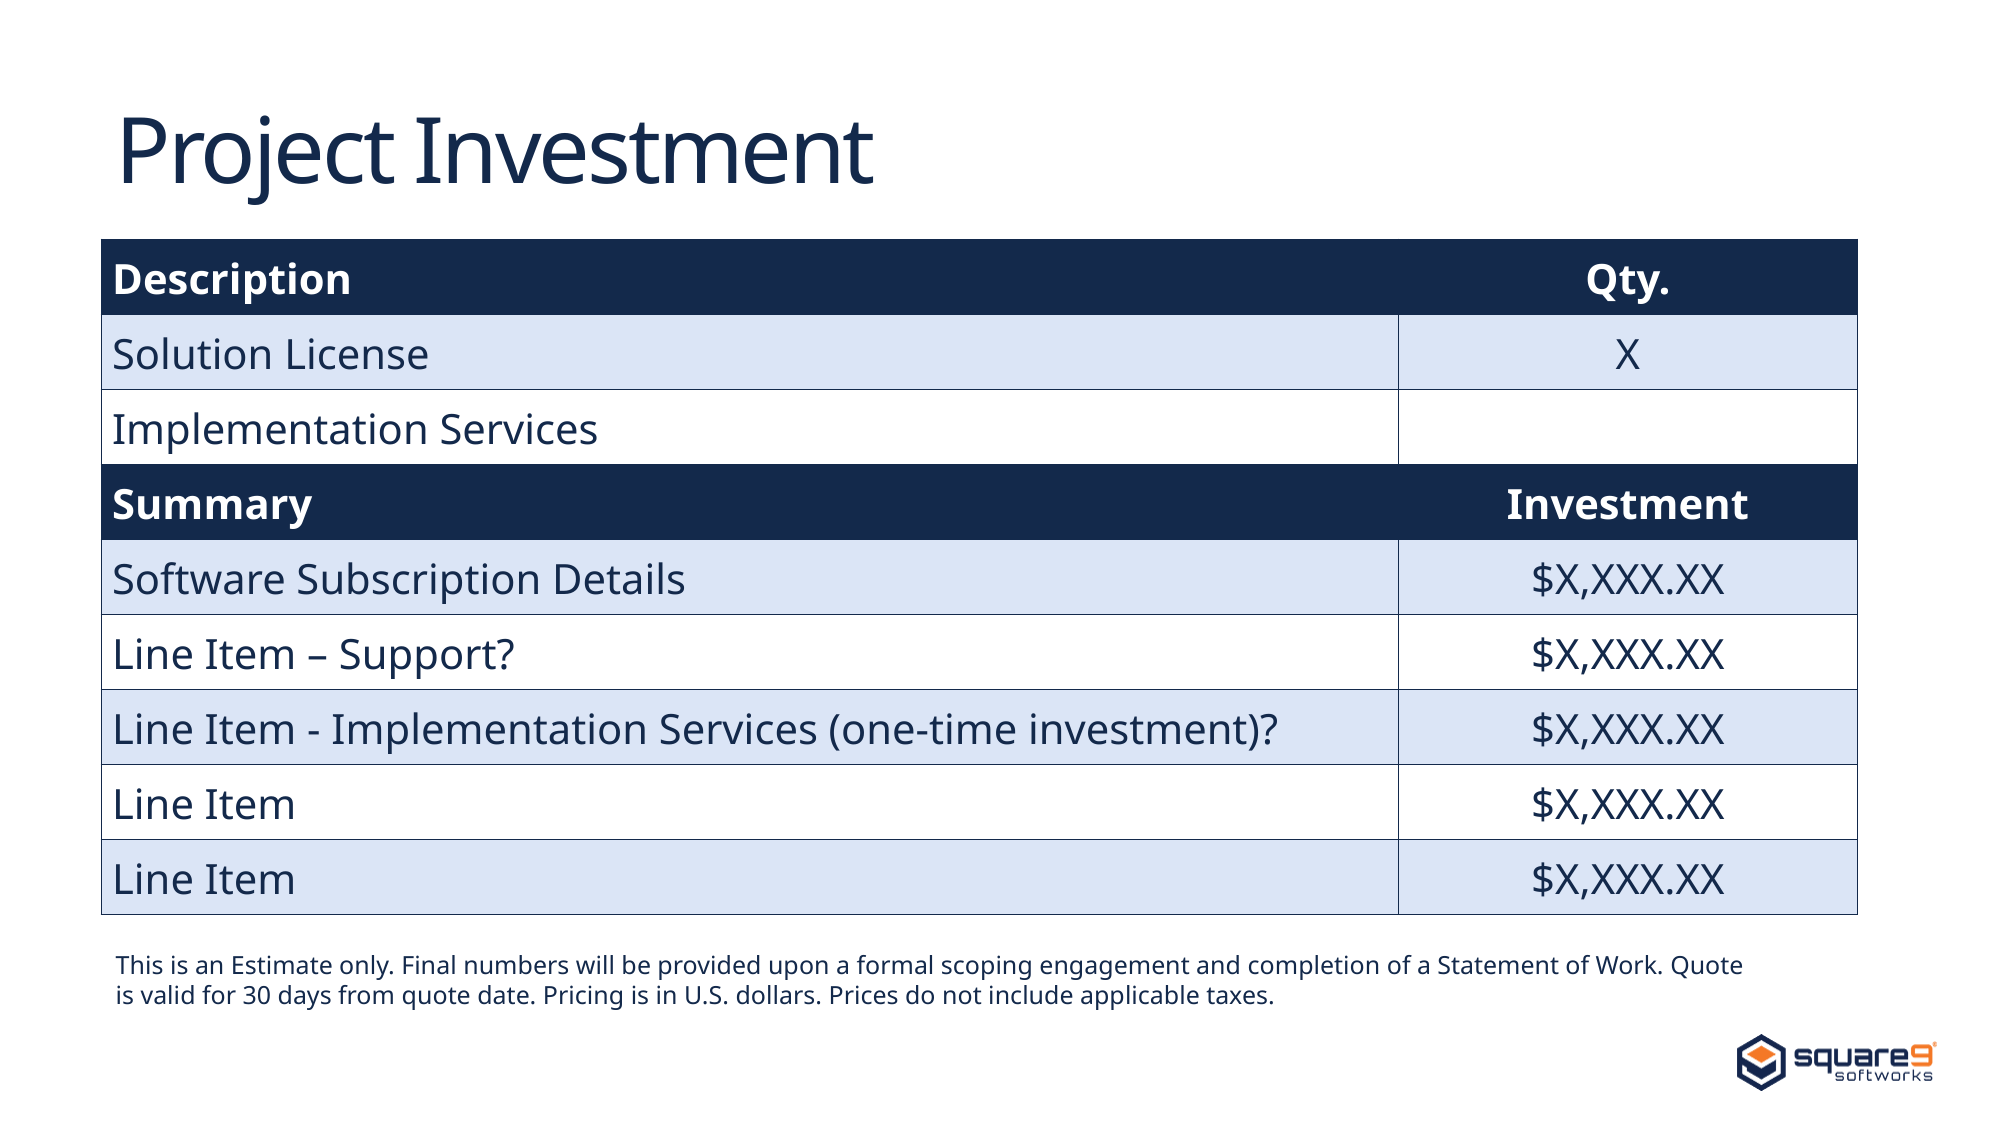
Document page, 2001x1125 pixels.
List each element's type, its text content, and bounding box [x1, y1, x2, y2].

table_cell Software Subscription Details [102, 540, 1398, 614]
table_cell $X,XXX.XX [1399, 540, 1857, 614]
table_header Description [102, 240, 1398, 314]
table_cell $X,XXX.XX [1399, 615, 1857, 689]
table_cell Solution License [102, 315, 1398, 389]
text_box Project Investment [100, 117, 1895, 191]
table_cell [1399, 390, 1857, 464]
table_cell Line Item [102, 840, 1398, 914]
table_cell $X,XXX.XX [1399, 690, 1857, 764]
table_cell Line Item - Implementation Services (one-time investment)? [102, 690, 1398, 764]
text_box This is an Estimate only. Final numbers will be provided upon a formal scoping engagement and completion of a Statement of Work. Quote is valid for 30 days from quote date. Pricing is in U.S. dollars. Prices do not include applicable taxes. [100, 942, 1772, 1017]
table_cell Line Item [102, 765, 1398, 839]
table_header Qty. [1399, 240, 1857, 314]
table_cell Implementation Services [102, 390, 1398, 464]
table_cell X [1399, 315, 1857, 389]
table_cell Line Item – Support? [102, 615, 1398, 689]
picture [1737, 1034, 1937, 1091]
table_cell $X,XXX.XX [1399, 840, 1857, 914]
table_cell Summary [102, 465, 1398, 539]
table_cell $X,XXX.XX [1399, 765, 1857, 839]
table_cell Investment [1399, 465, 1857, 539]
